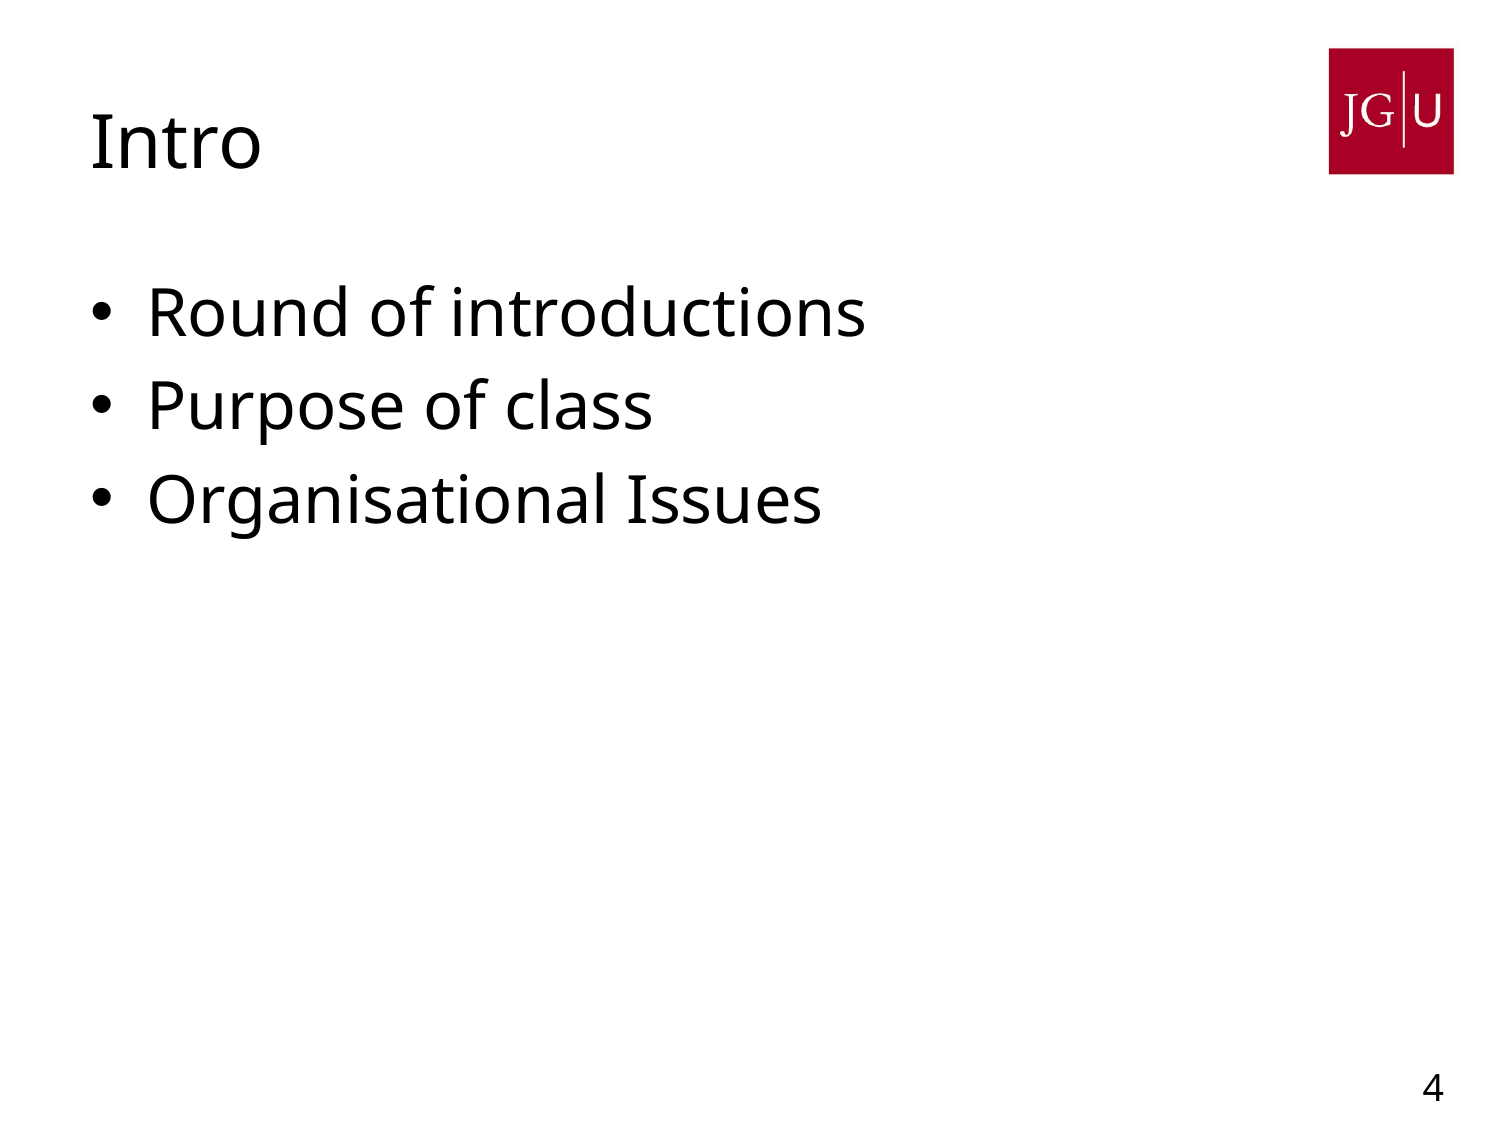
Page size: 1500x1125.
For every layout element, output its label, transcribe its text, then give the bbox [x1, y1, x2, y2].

title Intro [75, 45, 1329, 233]
list Round of introductions Purpose of class Organisational Issues [75, 262, 1425, 1005]
picture [1328, 42, 1459, 178]
